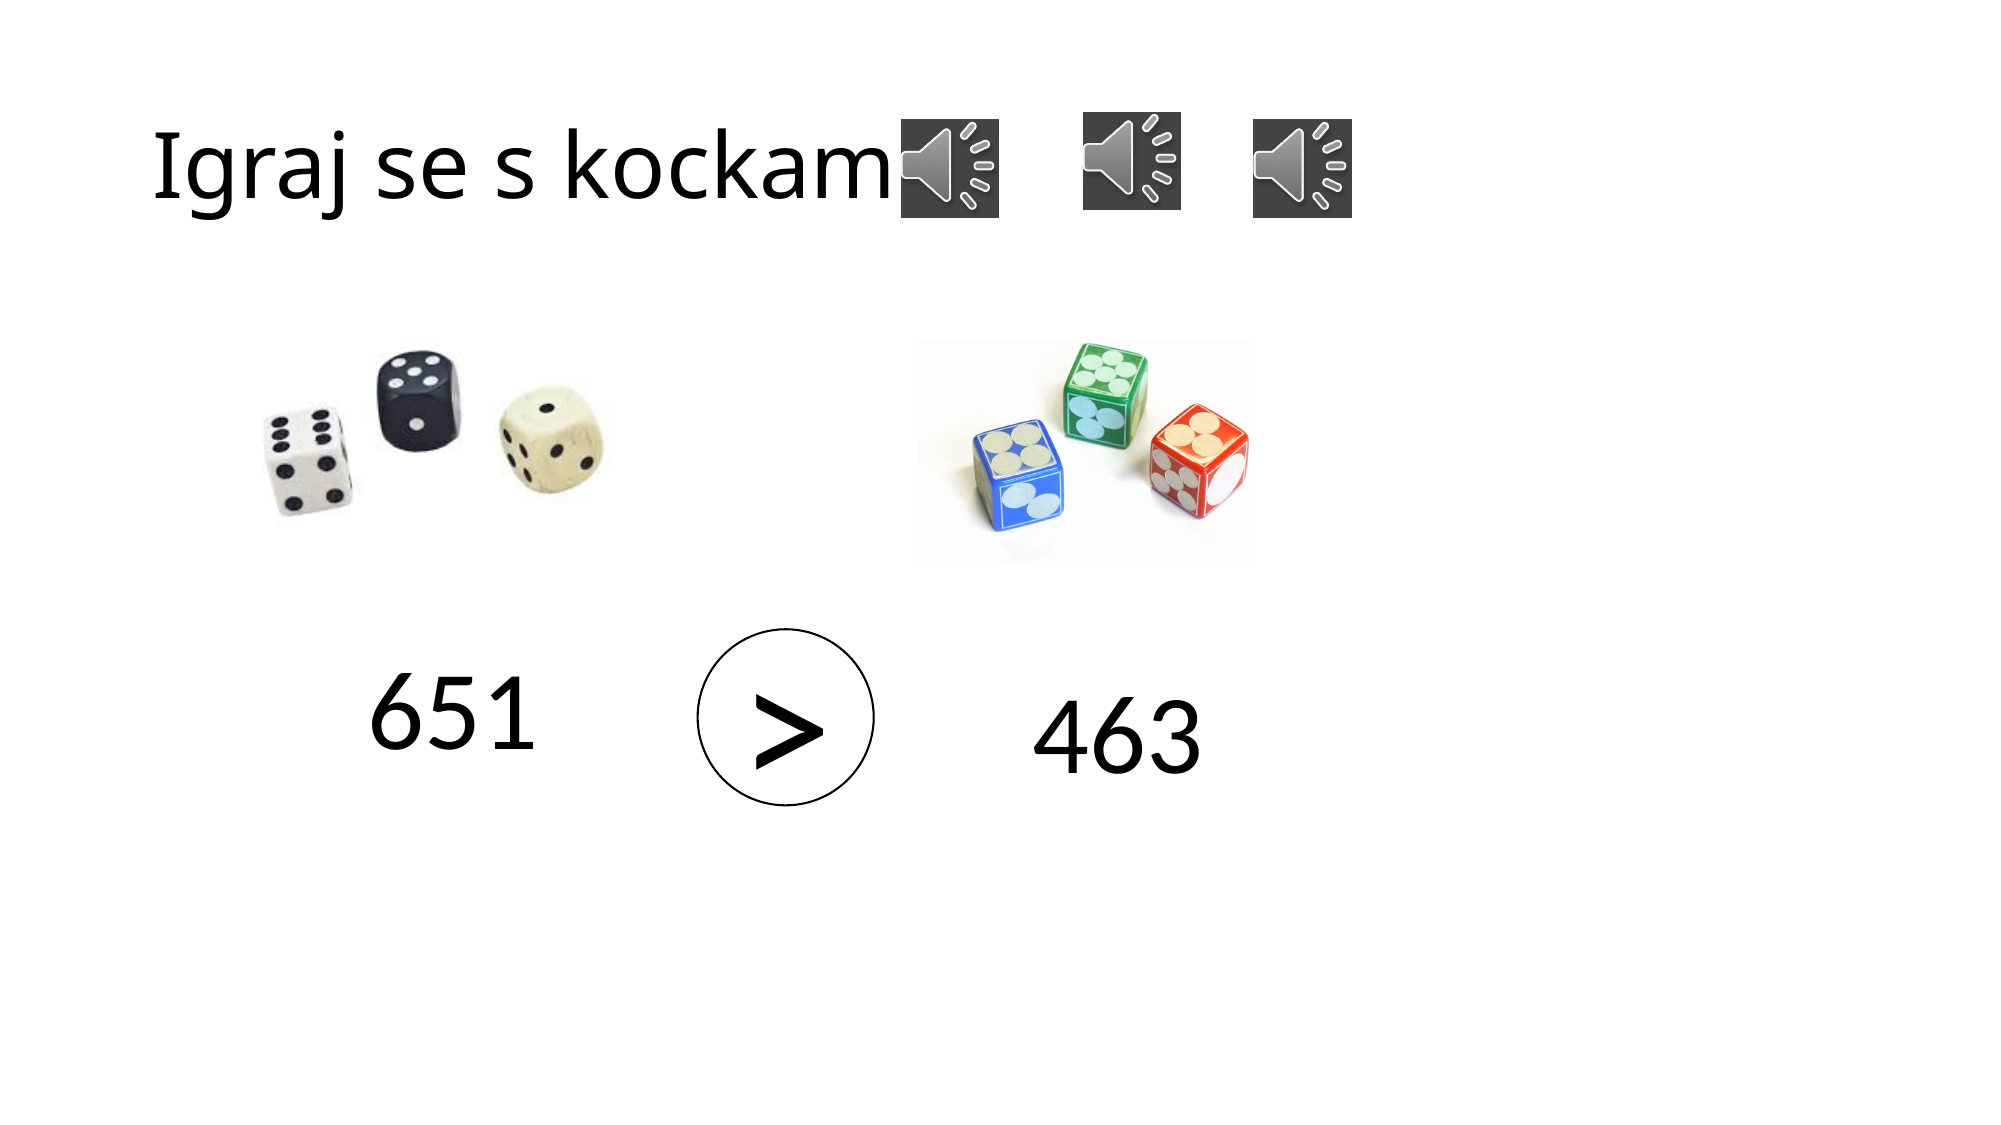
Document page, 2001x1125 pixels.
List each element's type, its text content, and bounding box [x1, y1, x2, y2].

text_box 651 [352, 629, 554, 780]
picture [1252, 118, 1353, 219]
text_box [282, 653, 624, 806]
text_box 463 [1017, 653, 1220, 804]
picture [1081, 111, 1182, 212]
picture [899, 118, 1000, 219]
text_box > [696, 628, 875, 807]
picture [918, 339, 1253, 564]
title Igraj se s kockami. [137, 59, 1863, 278]
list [212, 277, 643, 564]
